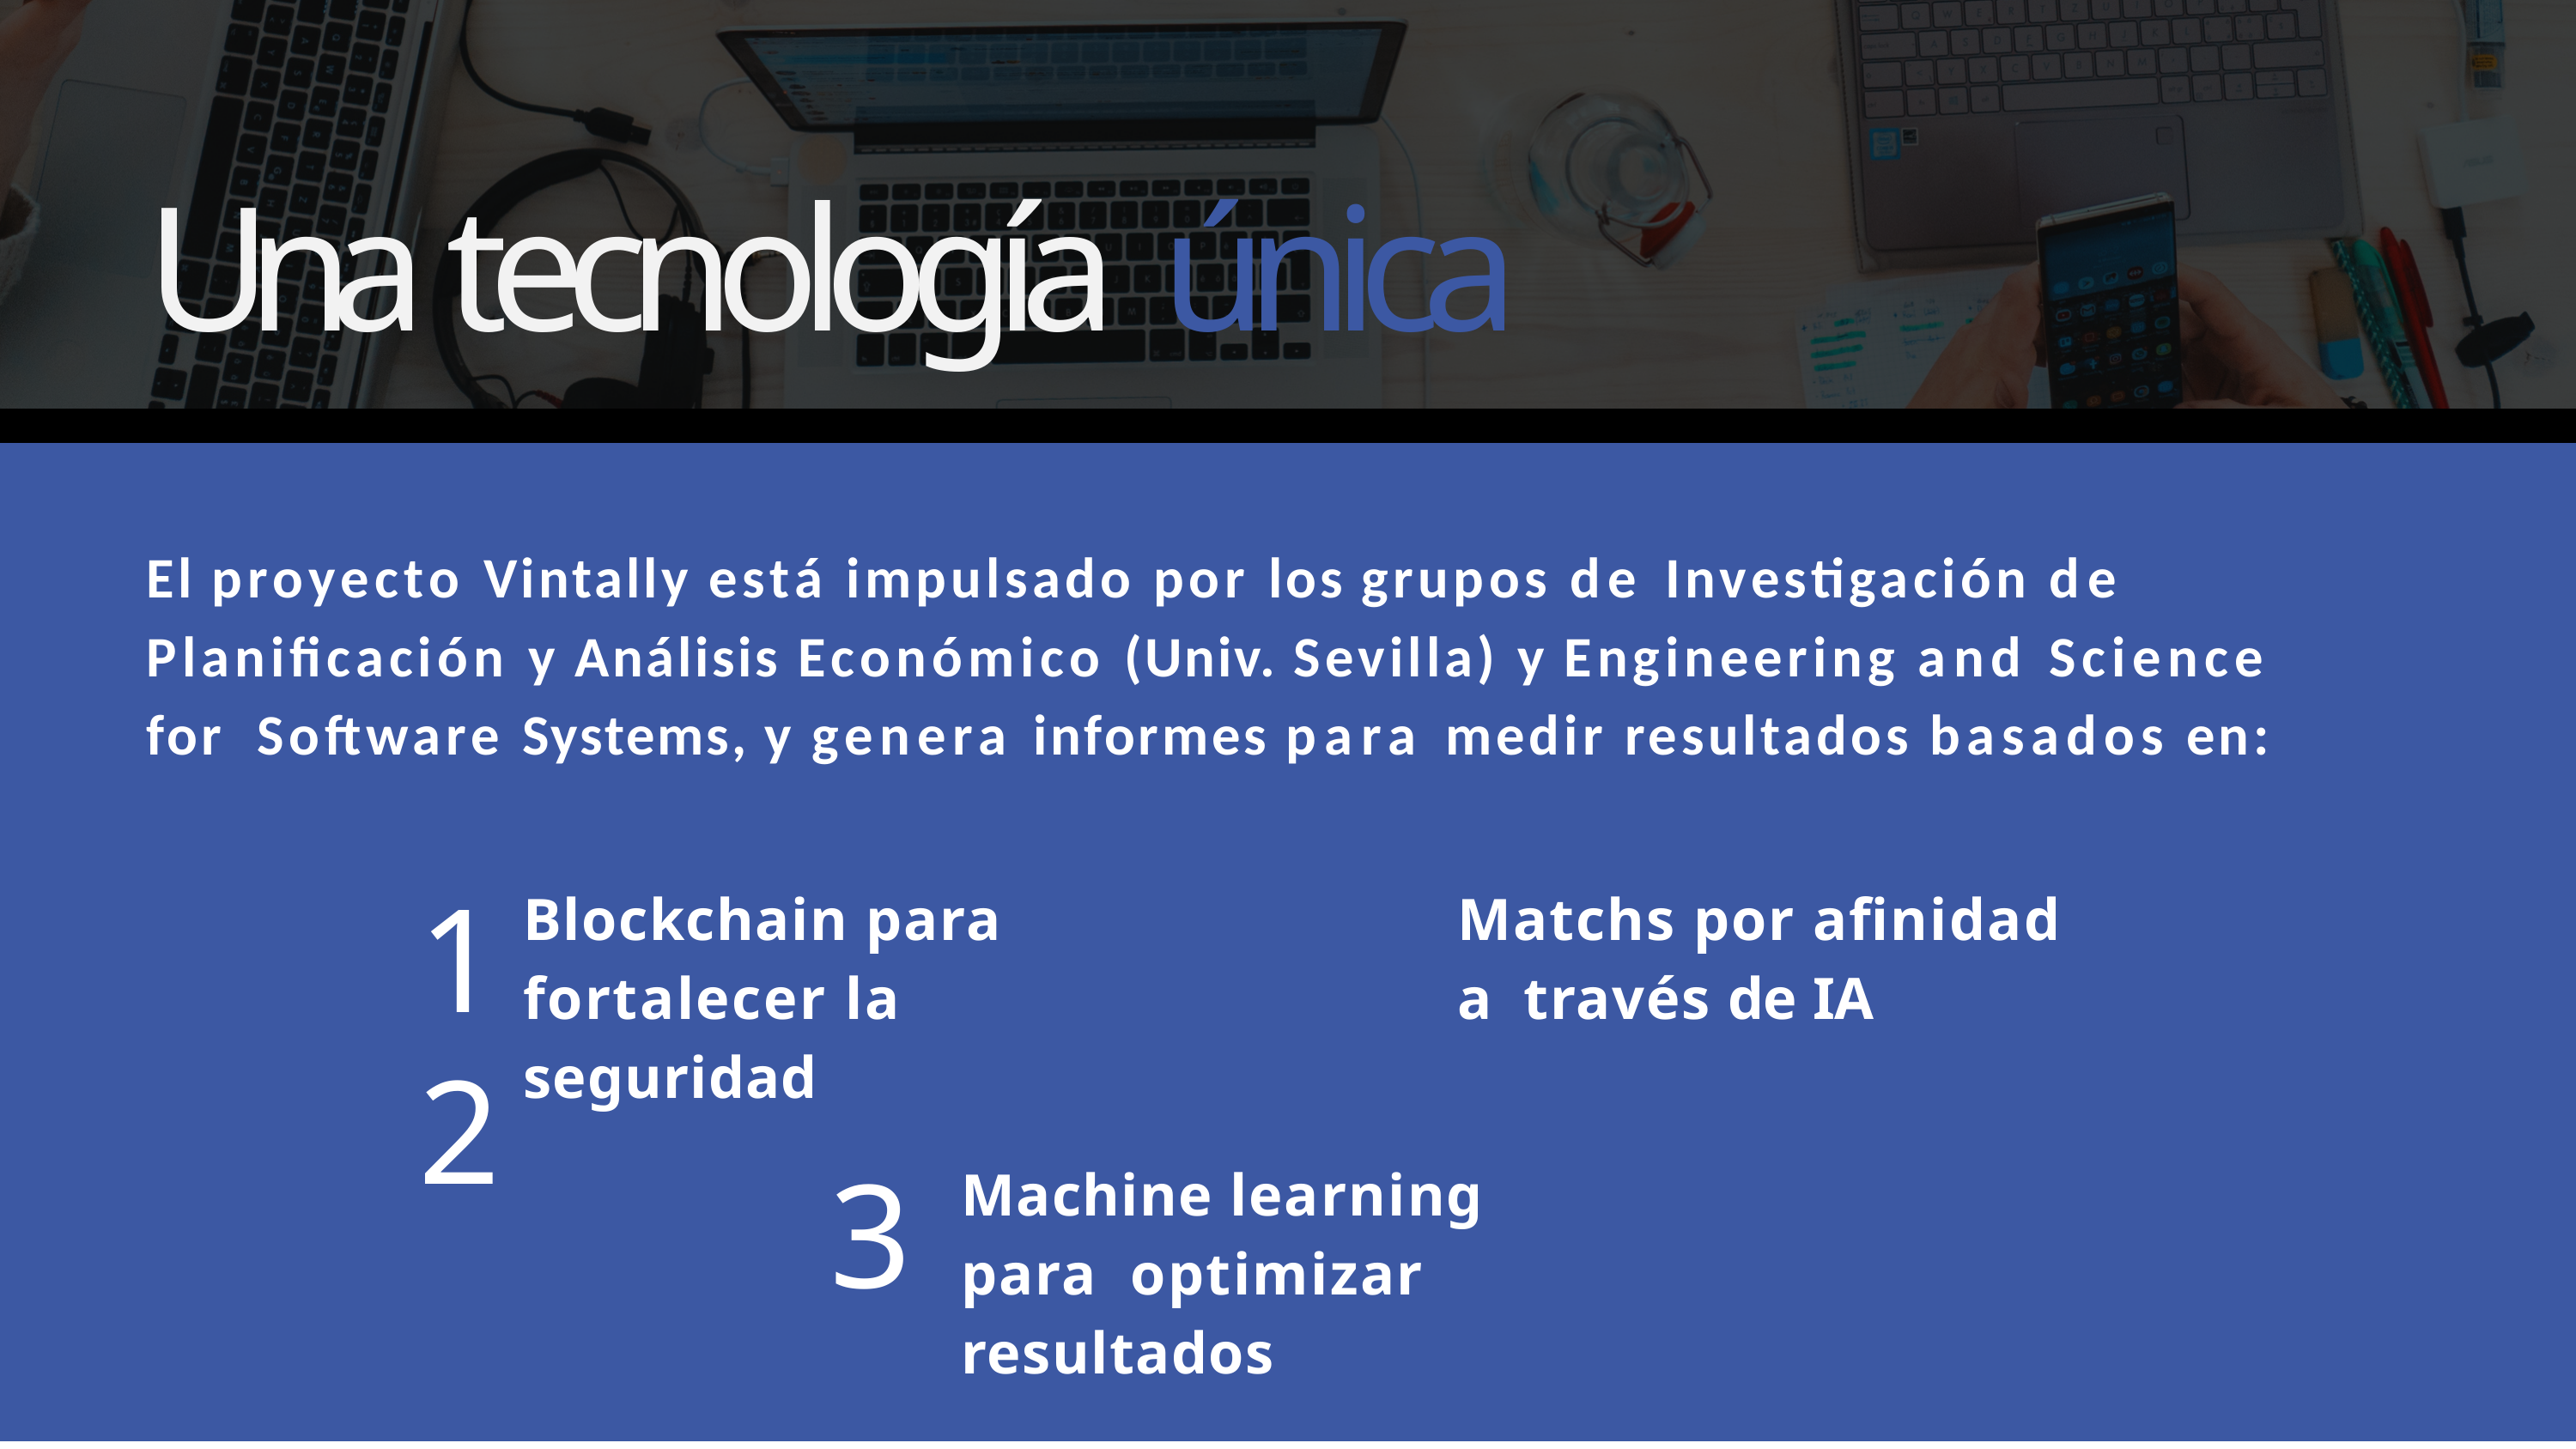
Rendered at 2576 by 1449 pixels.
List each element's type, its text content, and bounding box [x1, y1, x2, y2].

text_box El proyecto Vintally está impulsado por los grupos de Investigación de Planificación y Análisis Económico (Univ. Sevilla) y Engineering and Science for Software Systems, y genera informes para medir resultados basados en: [144, 528, 2342, 767]
text_box 3 [828, 1143, 908, 1317]
text_box [0, 409, 2576, 443]
text_box [0, 443, 2576, 1441]
title Una tecnología única [144, 157, 1740, 402]
text_box [0, 0, 2576, 409]
text_box Matchs por afinidad a través de IA [1455, 870, 2106, 1031]
text_box 1 2 [416, 867, 1419, 1213]
text_box Machine learning para optimizar resultados [959, 1147, 1633, 1385]
